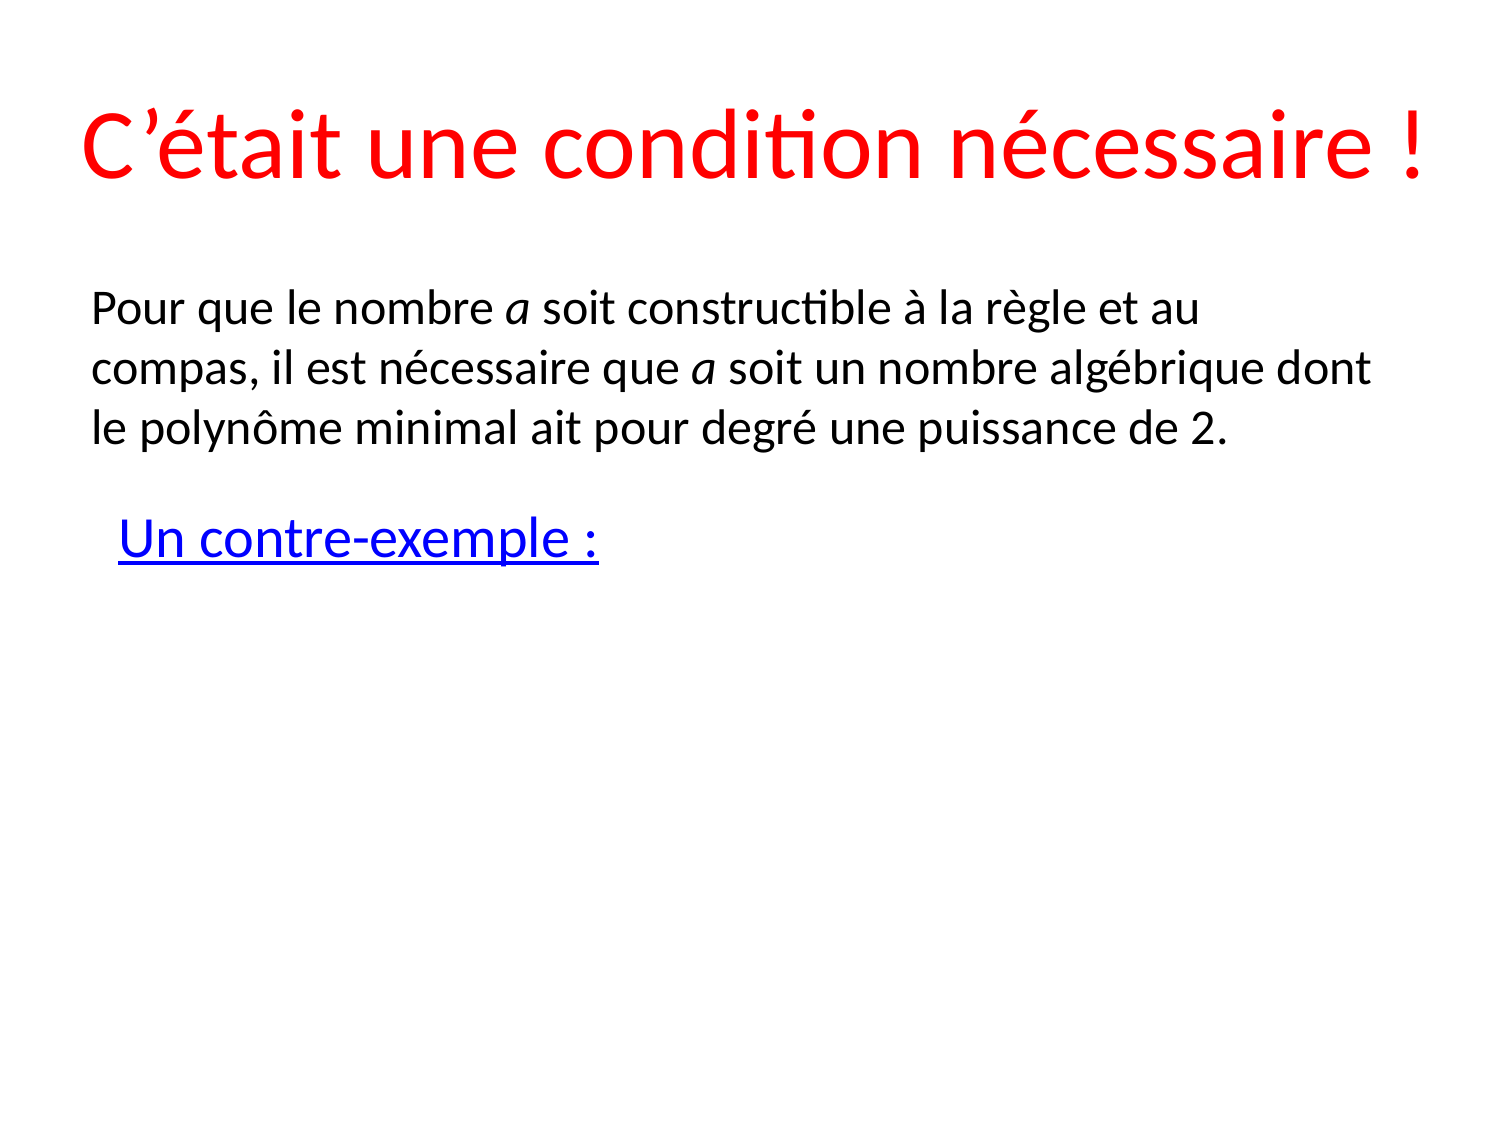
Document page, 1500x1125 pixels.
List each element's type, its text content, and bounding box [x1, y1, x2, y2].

title C’était une condition nécessaire ! [41, 45, 1471, 233]
text_box Un contre-exemple : [103, 491, 614, 577]
text_box Pour que le nombre a soit constructible à la règle et au compas, il est nécessaire que a soit un nombre algébrique dont le polynôme minimal ait pour degré une puissance de 2. [76, 267, 1388, 462]
